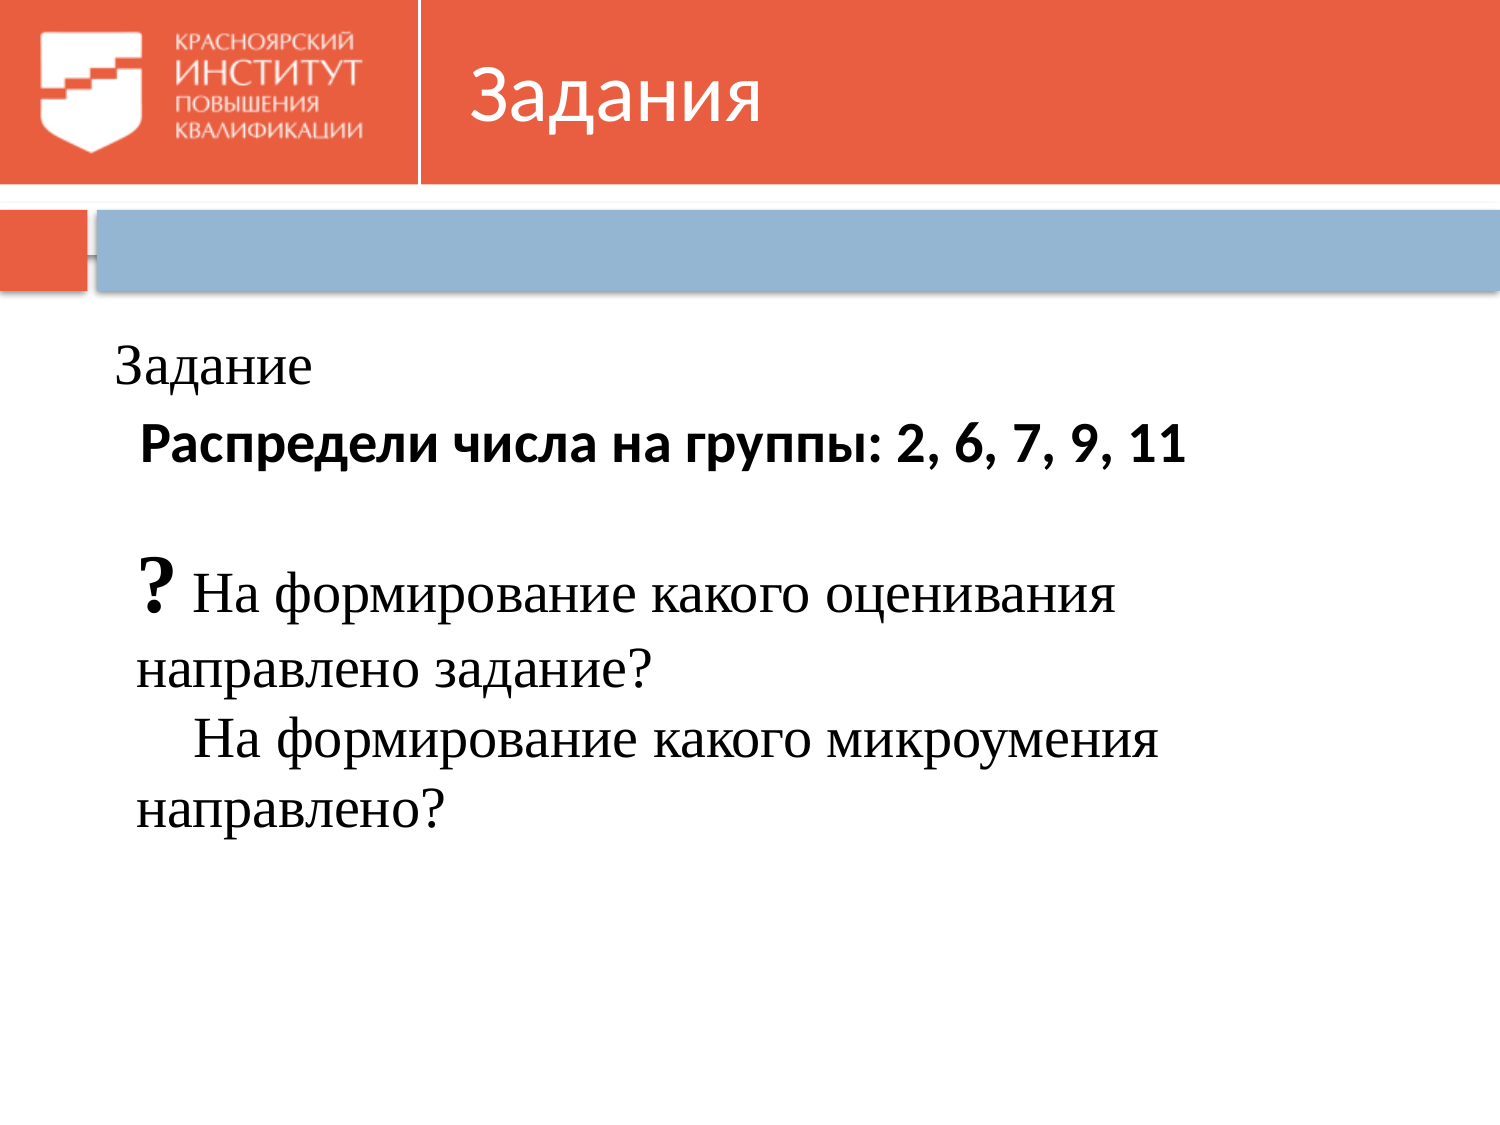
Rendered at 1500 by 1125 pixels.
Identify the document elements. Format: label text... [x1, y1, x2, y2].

picture [0, 0, 408, 177]
text_box Задание [100, 314, 384, 409]
title Задания [454, 7, 1308, 170]
text_box ? На формирование какого оценивания направлено задание? На формирование какого микроумения направлено? [121, 562, 1409, 886]
text_box Распредели числа на группы: 2, 6, 7, 9, 11 [125, 420, 1413, 547]
